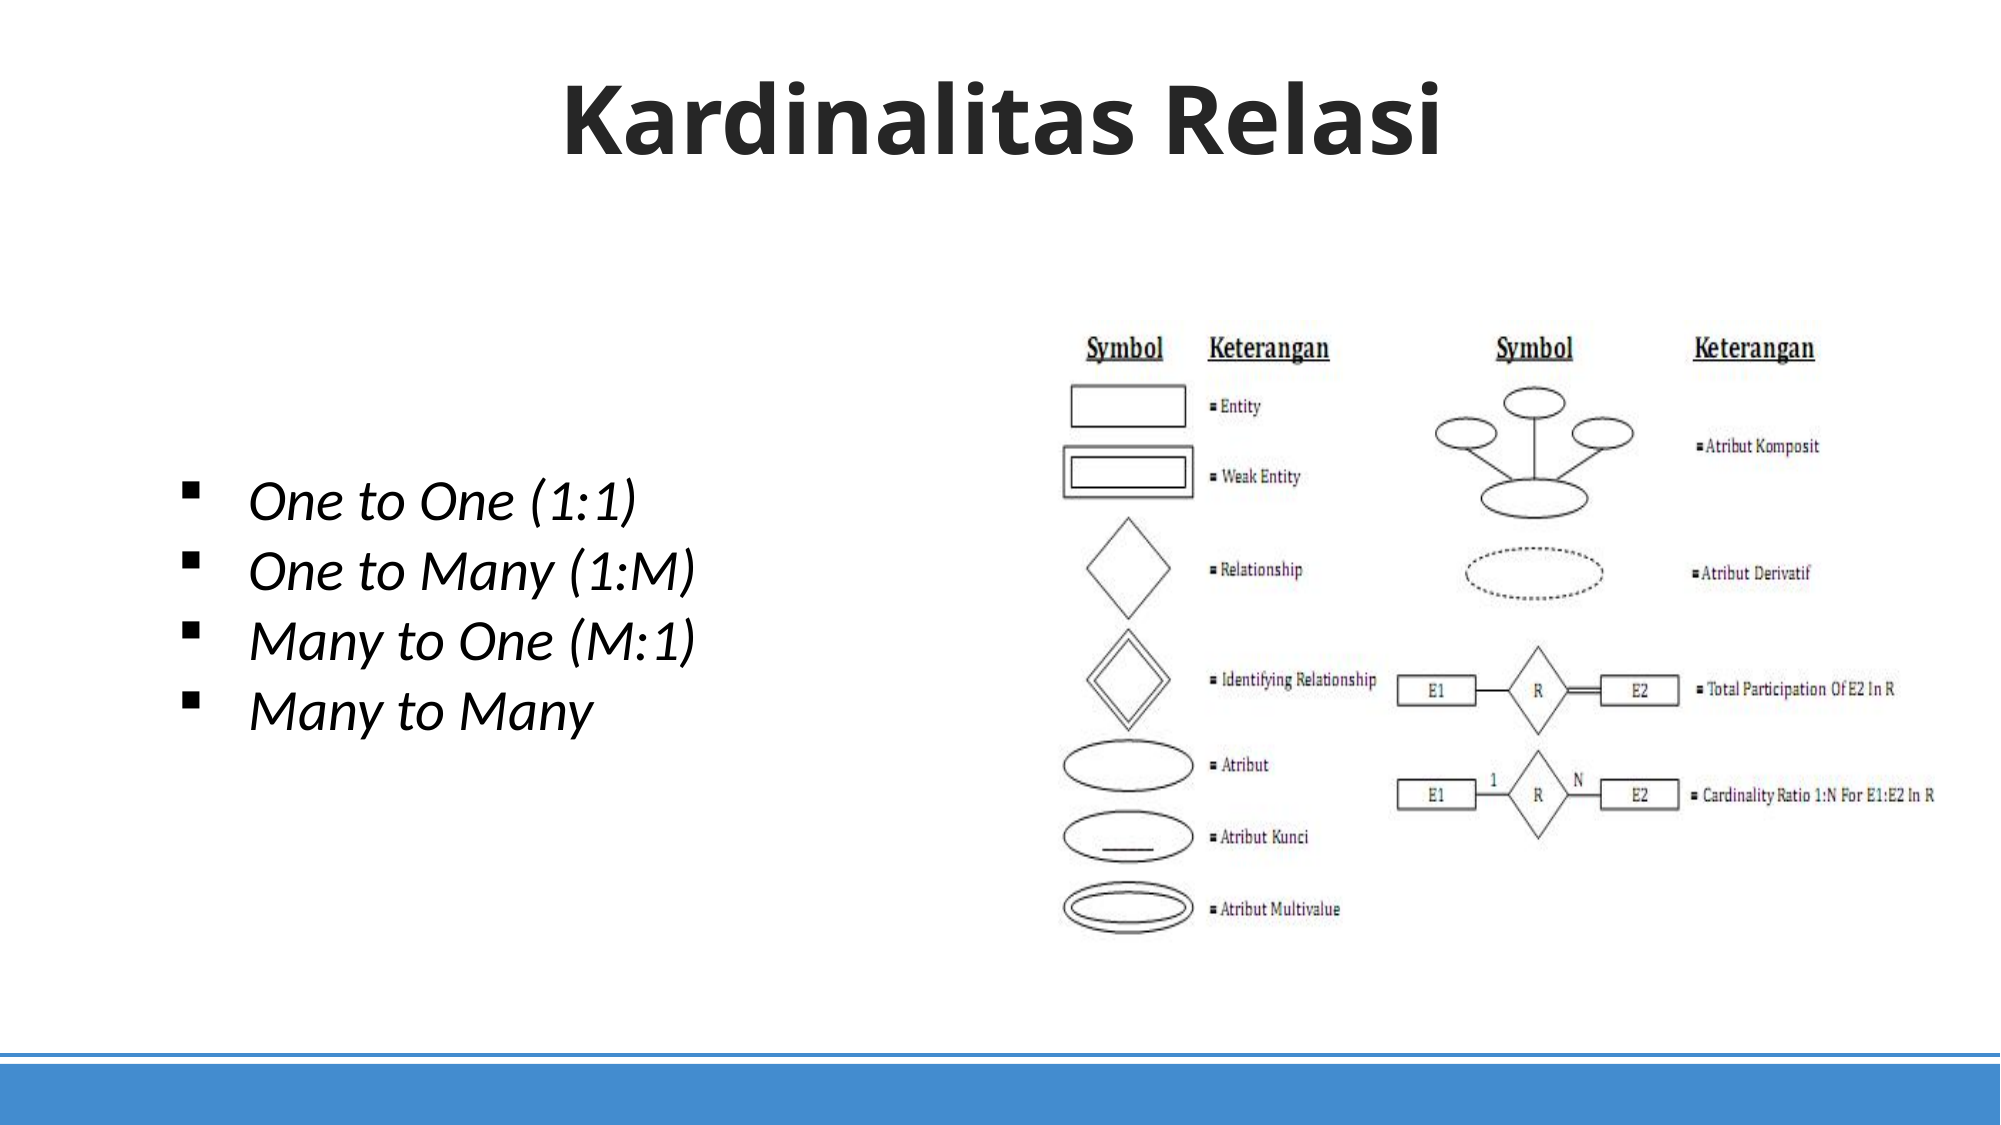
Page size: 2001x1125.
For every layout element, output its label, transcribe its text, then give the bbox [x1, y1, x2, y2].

text_box One to One (1:1) One to Many (1:M) Many to One (M:1) Many to Many [87, 454, 855, 750]
list Kardinalitas Relasi [53, 64, 1952, 183]
picture [1046, 320, 1952, 950]
